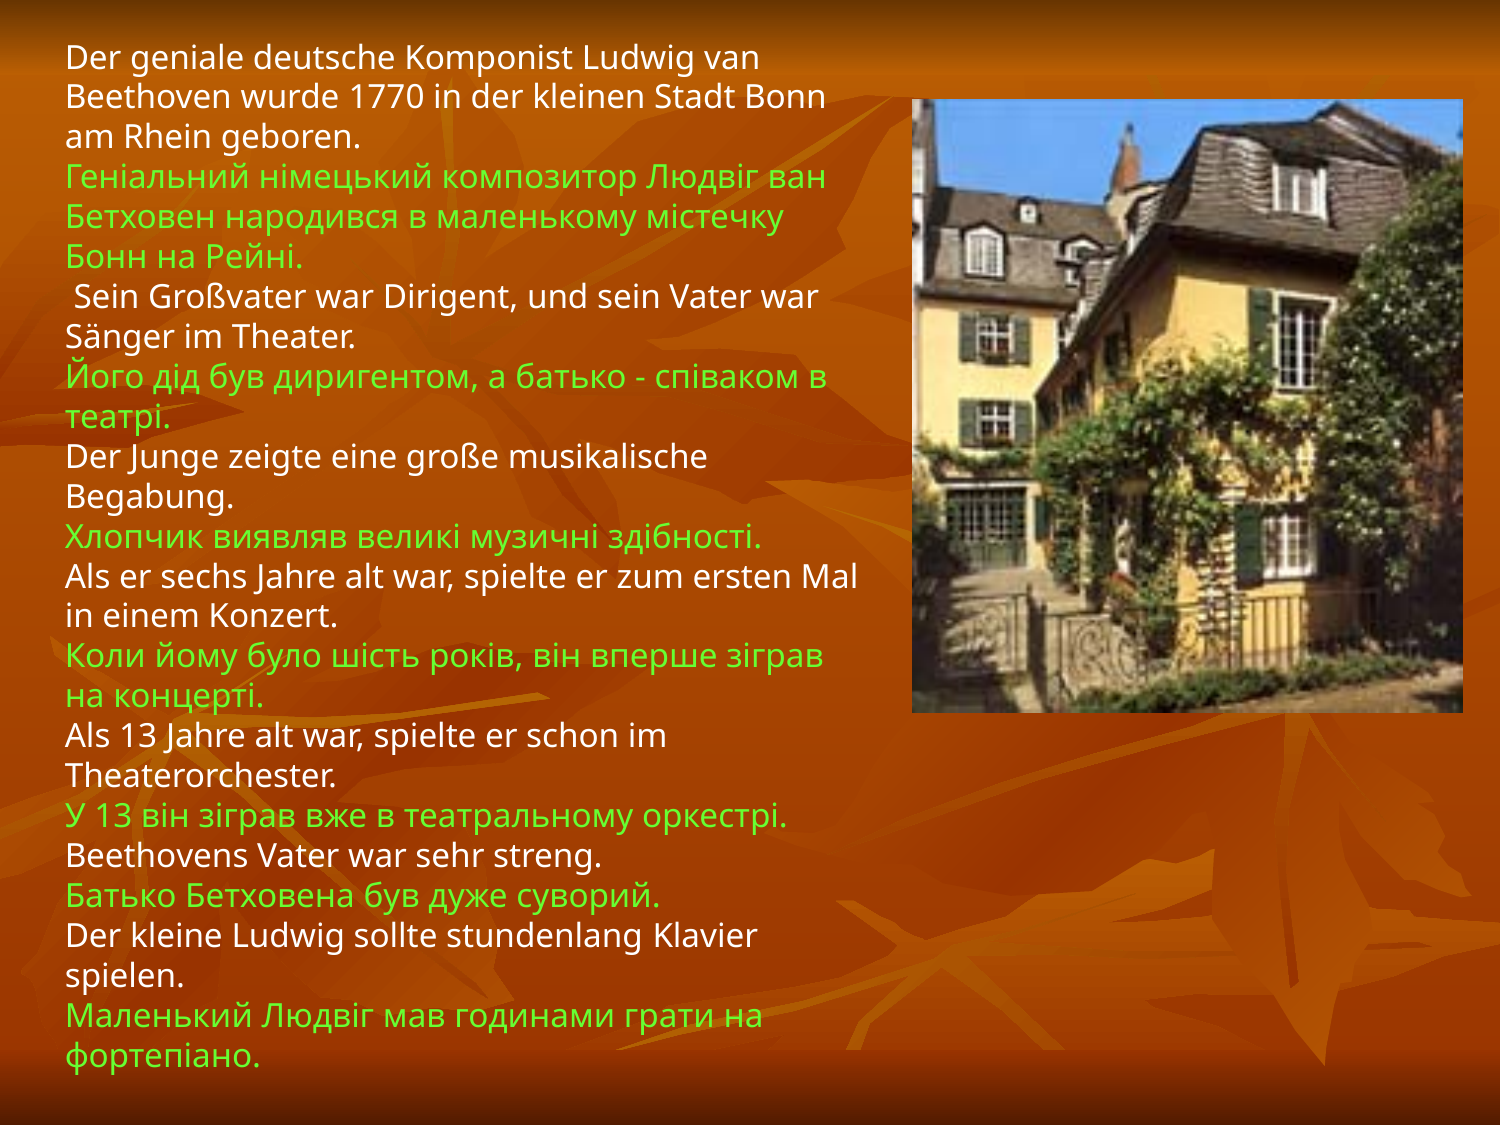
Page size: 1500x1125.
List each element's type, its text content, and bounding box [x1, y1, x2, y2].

text_box Der geniale deutsche Komponist Ludwig van Beethoven wurde 1770 in der kleinen Stadt Bonn am Rhein geboren. Геніальний німецький композитор Людвіг ван Бетховен народився в маленькому містечку Бонн на Рейні. Sein Großvater war Dirigent, und sein Vater war Sänger im Theater. Його дід був диригентом, а батько - співаком в театрі. Der Junge zeigte eine große musikalische Begabung. Хлопчик виявляв великі музичні здібності. Als er sechs Jahre alt war, spielte er zum ersten Mal in einem Konzert. Коли йому було шість років, він вперше зіграв на концерті. Als 13 Jahre alt war, spielte er schon im Theaterorchester. У 13 він зіграв вже в театральному оркестрі. Beethovens Vater war sehr streng. Батько Бетховена був дуже суворий. Der kleine Ludwig sollte stundenlang Klavier spielen. Маленький Людвіг мав годинами грати на фортепіано. [49, 28, 875, 1082]
picture [912, 99, 1464, 713]
